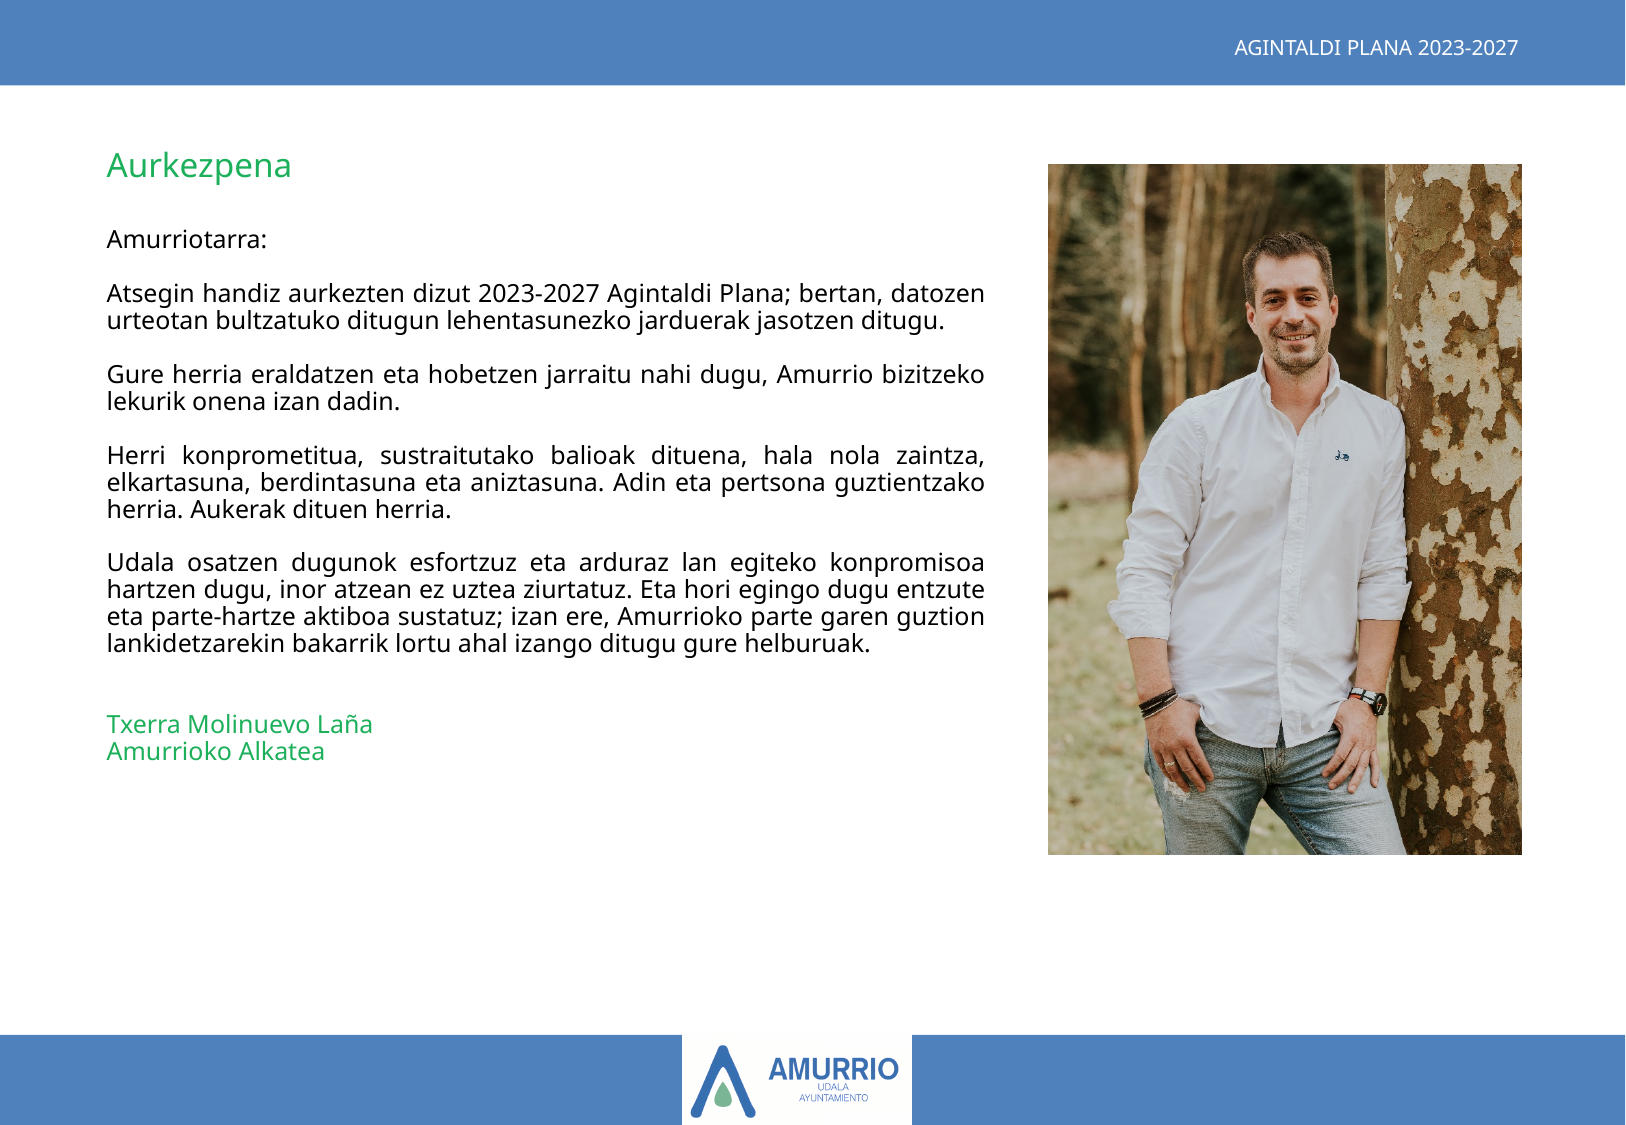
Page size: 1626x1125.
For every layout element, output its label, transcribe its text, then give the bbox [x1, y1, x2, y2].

text_box Amurriotarra: Atsegin handiz aurkezten dizut 2023-2027 Agintaldi Plana; bertan, datozen urteotan bultzatuko ditugun lehentasunezko jarduerak jasotzen ditugu. Gure herria eraldatzen eta hobetzen jarraitu nahi dugu, Amurrio bizitzeko lekurik onena izan dadin. Herri konprometitua, sustraitutako balioak dituena, hala nola zaintza, elkartasuna, berdintasuna eta aniztasuna. Adin eta pertsona guztientzako herria. Aukerak dituen herria. Udala osatzen dugunok esfortzuz eta arduraz lan egiteko konpromisoa hartzen dugu, inor atzean ez uztea ziurtatuz. Eta hori egingo dugu entzute eta parte-hartze aktiboa sustatuz; izan ere, Amurrioko parte garen guztion lankidetzarekin bakarrik lortu ahal izango ditugu gure helburuak. Txerra Molinuevo Laña Amurrioko Alkatea [91, 219, 1002, 801]
picture [682, 1034, 912, 1125]
text_box Aurkezpena [91, 137, 1534, 192]
picture [1048, 164, 1522, 855]
